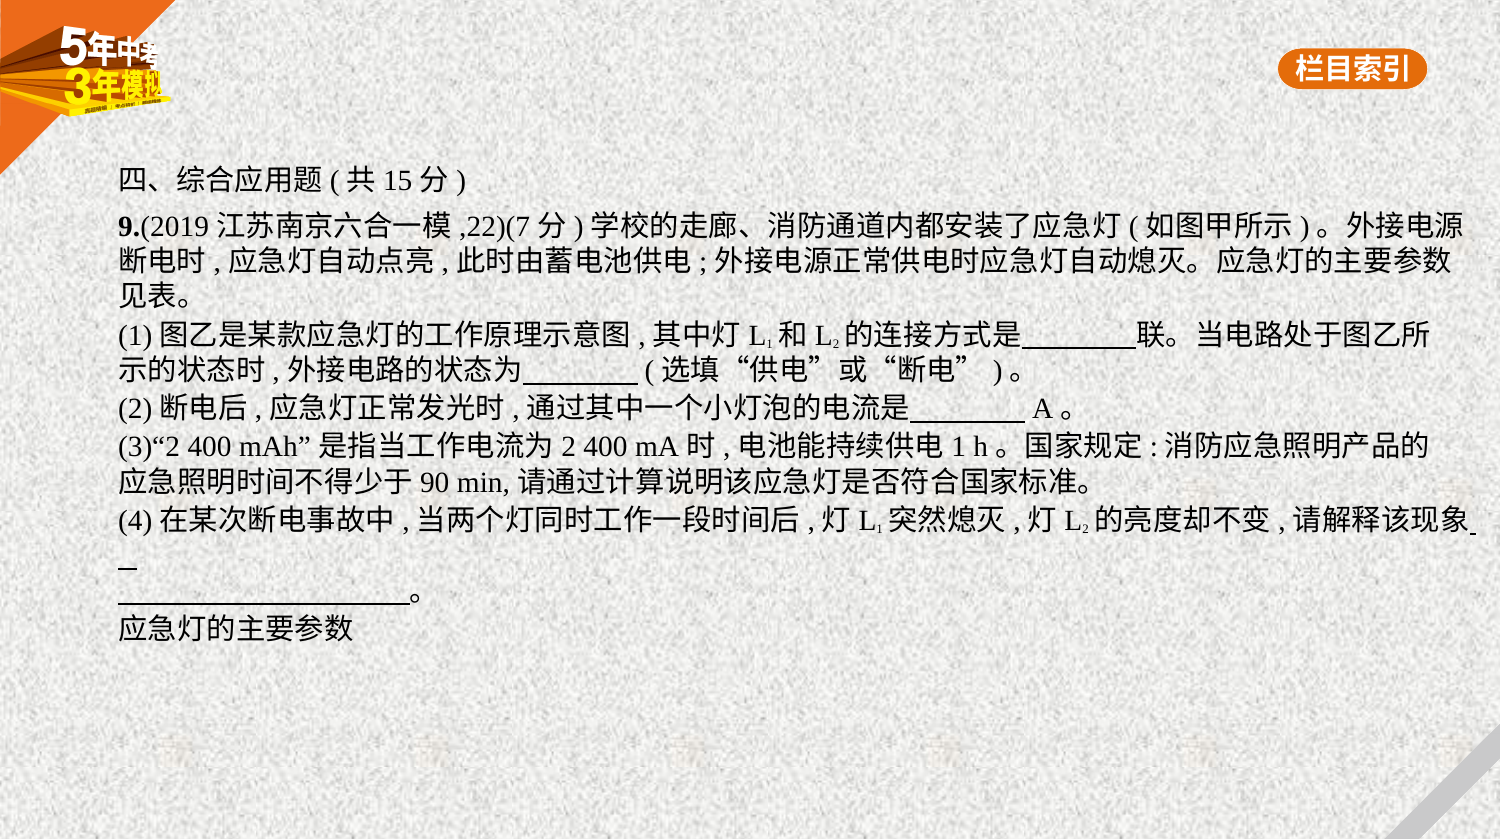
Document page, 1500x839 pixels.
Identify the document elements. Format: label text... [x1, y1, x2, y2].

picture [0, 0, 1500, 839]
text_box 9.(2019江苏南京六合一模,22)(7分)学校的走廊、消防通道内都安装了应急灯(如图甲所示)。外接电源 断电时,应急灯自动点亮,此时由蓄电池供电;外接电源正常供电时应急灯自动熄灭。应急灯的主要参数 见表。 (1)图乙是某款应急灯的工作原理示意图,其中灯L1和L2的连接方式是 联。当电路处于图乙所 示的状态时,外接电路的状态为 (选填“供电”或“断电”)。 (2)断电后,应急灯正常发光时,通过其中一个小灯泡的电流是 A。 (3)“2 400 mAh”是指当工作电流为2 400 mA时,电池能持续供电1 h。国家规定:消防应急照明产品的 应急照明时间不得少于90 min,请通过计算说明该应急灯是否符合国家标准。 (4)在某次断电事故中,当两个灯同时工作一段时间后,灯L1突然熄灭,灯L2的亮度却不变,请解释该现象 。 应急灯的主要参数 [118, 206, 1483, 646]
text_box 四、综合应用题(共15分) [118, 161, 1483, 197]
